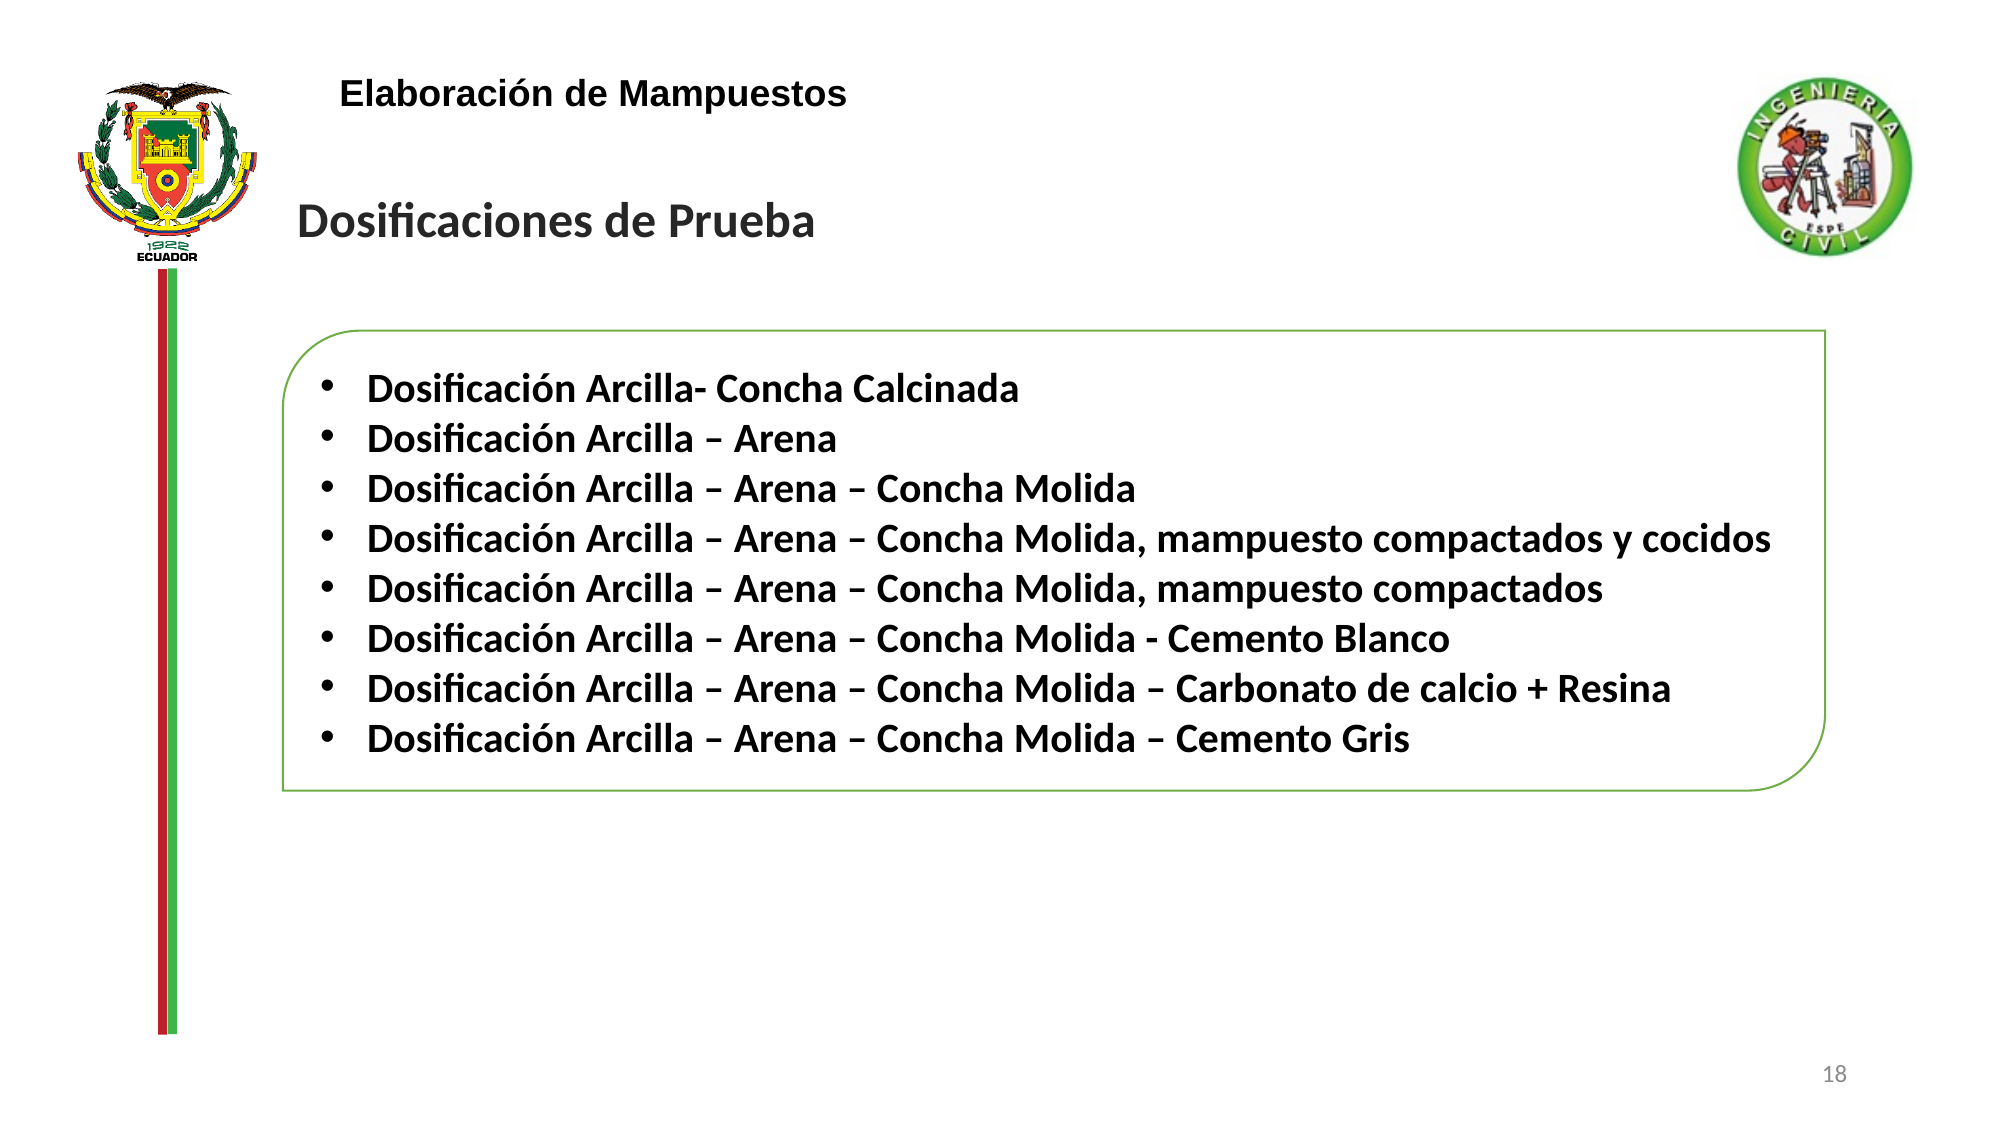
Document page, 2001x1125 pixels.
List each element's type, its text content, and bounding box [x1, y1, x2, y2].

text_box [167, 268, 177, 1035]
picture [1731, 73, 1919, 261]
slide_number 18 [1412, 1042, 1863, 1103]
text_box Dosificaciones de Prueba [282, 150, 1671, 256]
text_box Dosificación Arcilla- Concha Calcinada Dosificación Arcilla – Arena Dosificación Arcilla – Arena – Concha Molida Dosificación Arcilla – Arena – Concha Molida, mampuesto compactados y cocidos Dosificación Arcilla – Arena – Concha Molida, mampuesto compactados Dosificación Arcilla – Arena – Concha Molida - Cemento Blanco Dosificación Arcilla – Arena – Concha Molida – Carbonato de calcio + Resina Dosificación Arcilla – Arena – Concha Molida – Cemento Gris [281, 329, 1827, 792]
text_box Elaboración de Mampuestos [249, 39, 1363, 122]
picture [77, 81, 268, 261]
text_box [158, 269, 167, 1035]
